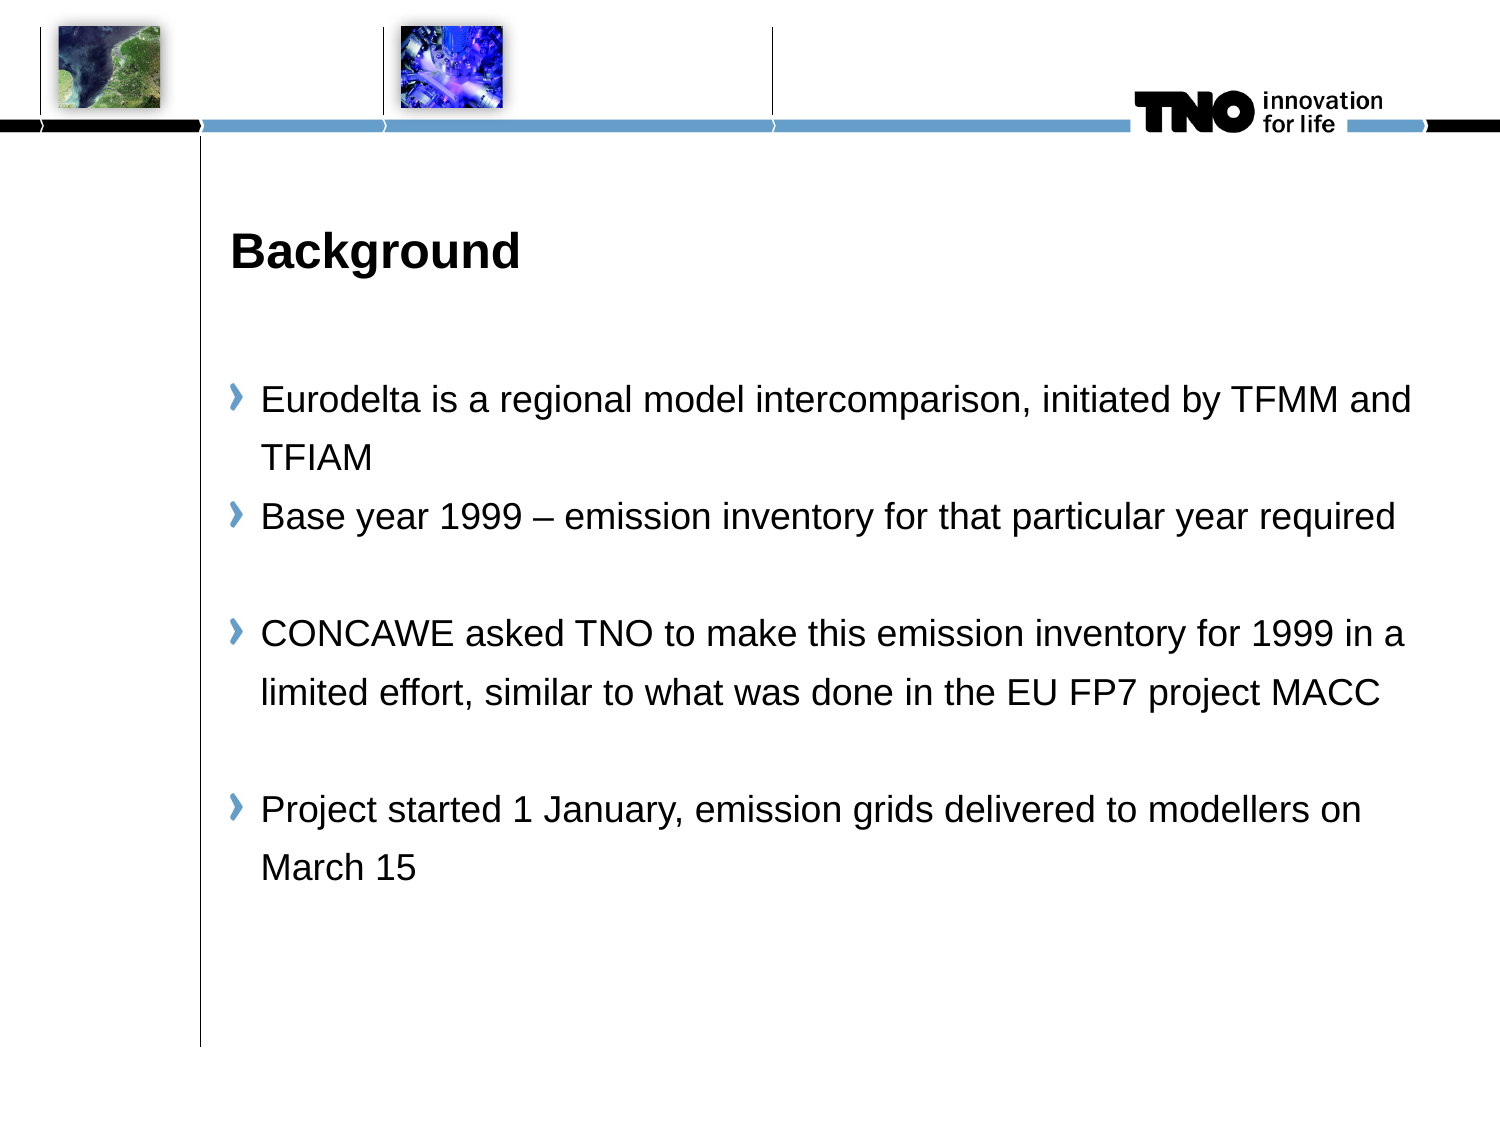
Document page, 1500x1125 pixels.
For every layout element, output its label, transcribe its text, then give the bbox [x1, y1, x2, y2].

title Background [229, 220, 1424, 339]
picture [230, 618, 243, 645]
picture [0, 26, 1500, 133]
picture [230, 383, 243, 411]
list Eurodelta is a regional model intercomparison, initiated by TFMM and TFIAM Base year 1999 – emission inventory for that particular year required CONCAWE asked TNO to make this emission inventory for 1999 in a limited effort, similar to what was done in the EU FP7 project MACC Project started 1 January, emission grids delivered to modellers on March 15 [229, 360, 1424, 1070]
picture [230, 793, 243, 821]
picture [230, 501, 243, 528]
